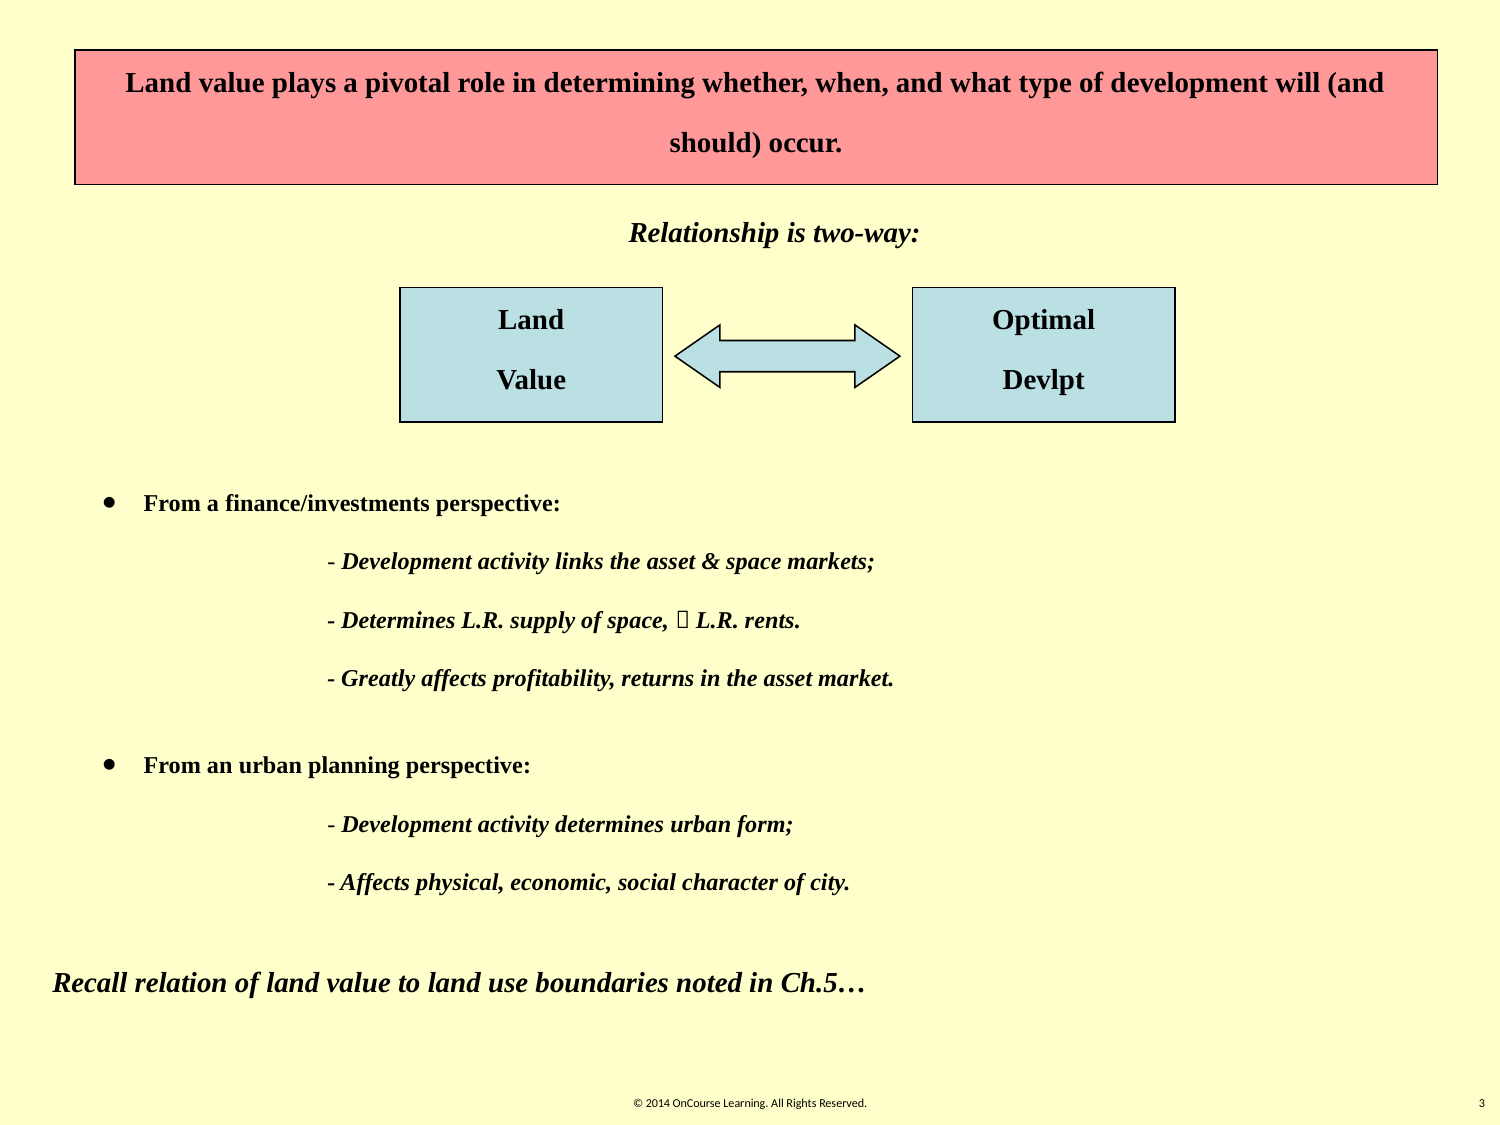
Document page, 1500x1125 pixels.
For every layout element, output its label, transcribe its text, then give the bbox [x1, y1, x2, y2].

text_box From an urban planning perspective: - Development activity determines urban form; - Affects physical, economic, social character of city. [87, 737, 1413, 919]
text_box From a finance/investments perspective: - Development activity links the asset & space markets; - Determines L.R. supply of space,  L.R. rents. - Greatly affects profitability, returns in the asset market. [87, 474, 1413, 715]
text_box Land value plays a pivotal role in determining whether, when, and what type of development will (and should) occur. [74, 49, 1438, 185]
footer © 2014 OnCourse Learning. All Rights Reserved. [237, 1046, 1149, 1125]
slide_number 3 [1149, 1046, 1500, 1125]
text_box Recall relation of land value to land use boundaries noted in Ch.5… [37, 949, 1500, 1025]
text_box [312, 199, 1238, 424]
